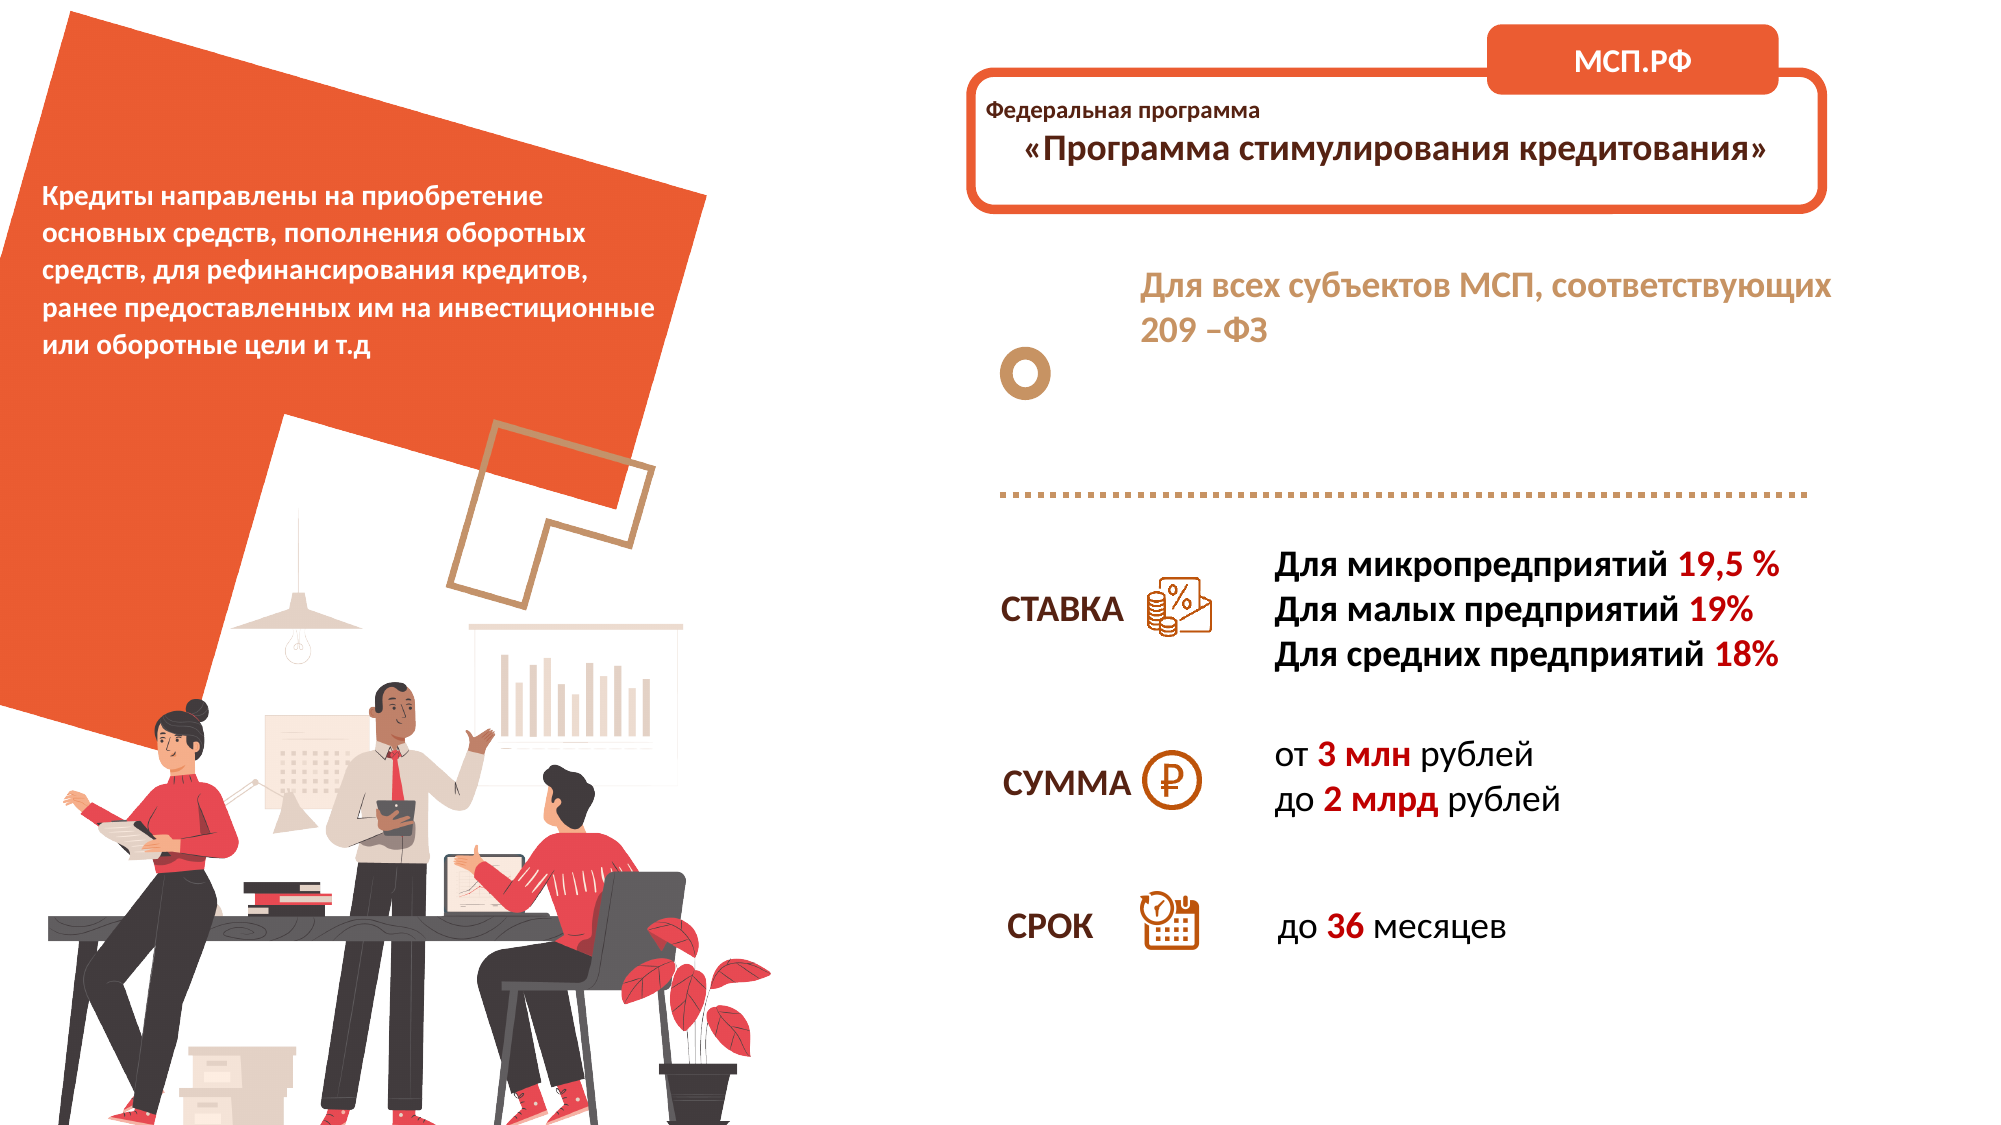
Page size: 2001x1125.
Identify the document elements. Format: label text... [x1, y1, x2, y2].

text_box СТАВКА [986, 576, 1140, 637]
picture [1147, 577, 1212, 637]
text_box СРОК [992, 893, 1109, 953]
text_box до 36 месяцев [1262, 893, 1597, 953]
text_box Для всех субъектов МСП, соответствующих 209 –ФЗ [1114, 252, 1969, 357]
picture [1140, 891, 1200, 951]
text_box [998, 345, 1052, 402]
picture [0, 0, 789, 1125]
text_box от 3 млн рублей до 2 млрд рублей [1259, 721, 1745, 826]
text_box Для микропредприятий 19,5 % Для малых предприятий 19% Для средних предприятий 18% [1259, 531, 1890, 681]
text_box СУММА [988, 750, 1141, 810]
picture [1142, 750, 1202, 810]
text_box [970, 28, 1823, 210]
